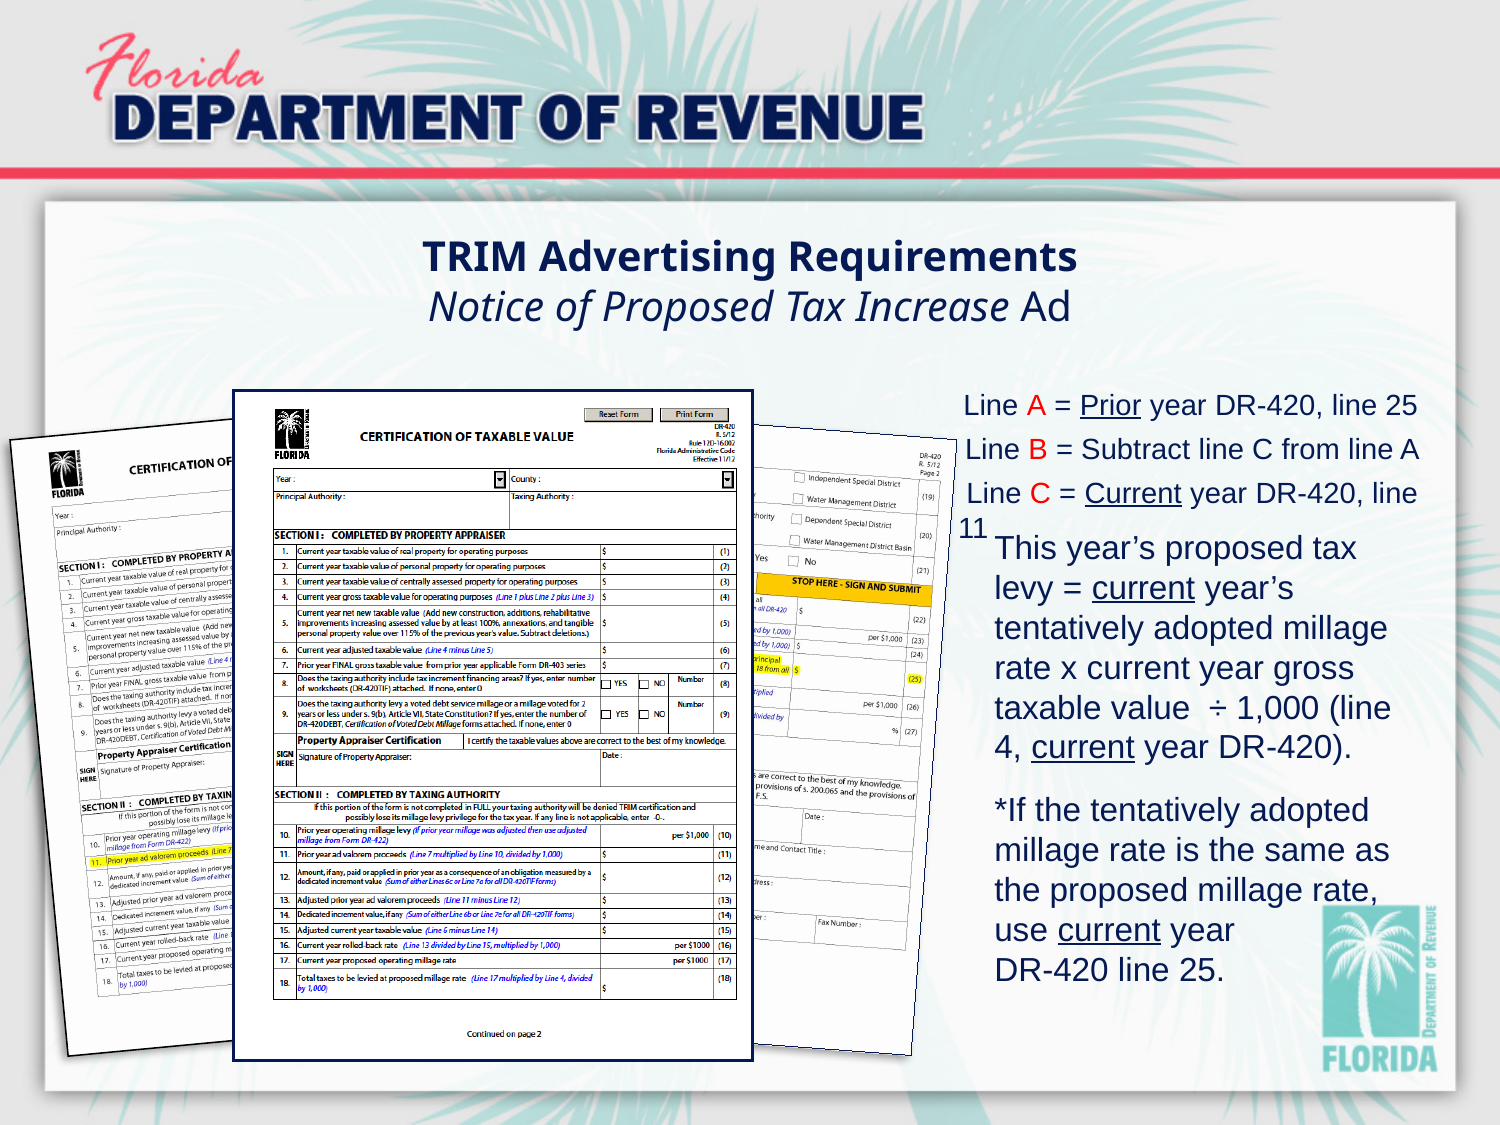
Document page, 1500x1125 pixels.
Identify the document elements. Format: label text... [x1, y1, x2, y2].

text_box This year’s proposed tax levy = current year’s tentatively adopted millage rate x current year gross taxable value ÷ 1,000 (line 4, current year DR-420). *If the tentatively adopted millage rate is the same as the proposed millage rate, use current year DR-420 line 25. [979, 518, 1414, 996]
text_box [235, 392, 751, 1060]
text_box Line A = Prior year DR-420, line 25 [940, 378, 1445, 429]
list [755, 420, 935, 1039]
title TRIM Advertising Requirements Notice of Proposed Tax Increase Ad [99, 222, 1400, 338]
text_box Line C = Current year DR-420, line 11 [943, 466, 1470, 552]
picture [0, 0, 1500, 1125]
text_box Line B = Subtract line C from line A [941, 422, 1447, 473]
